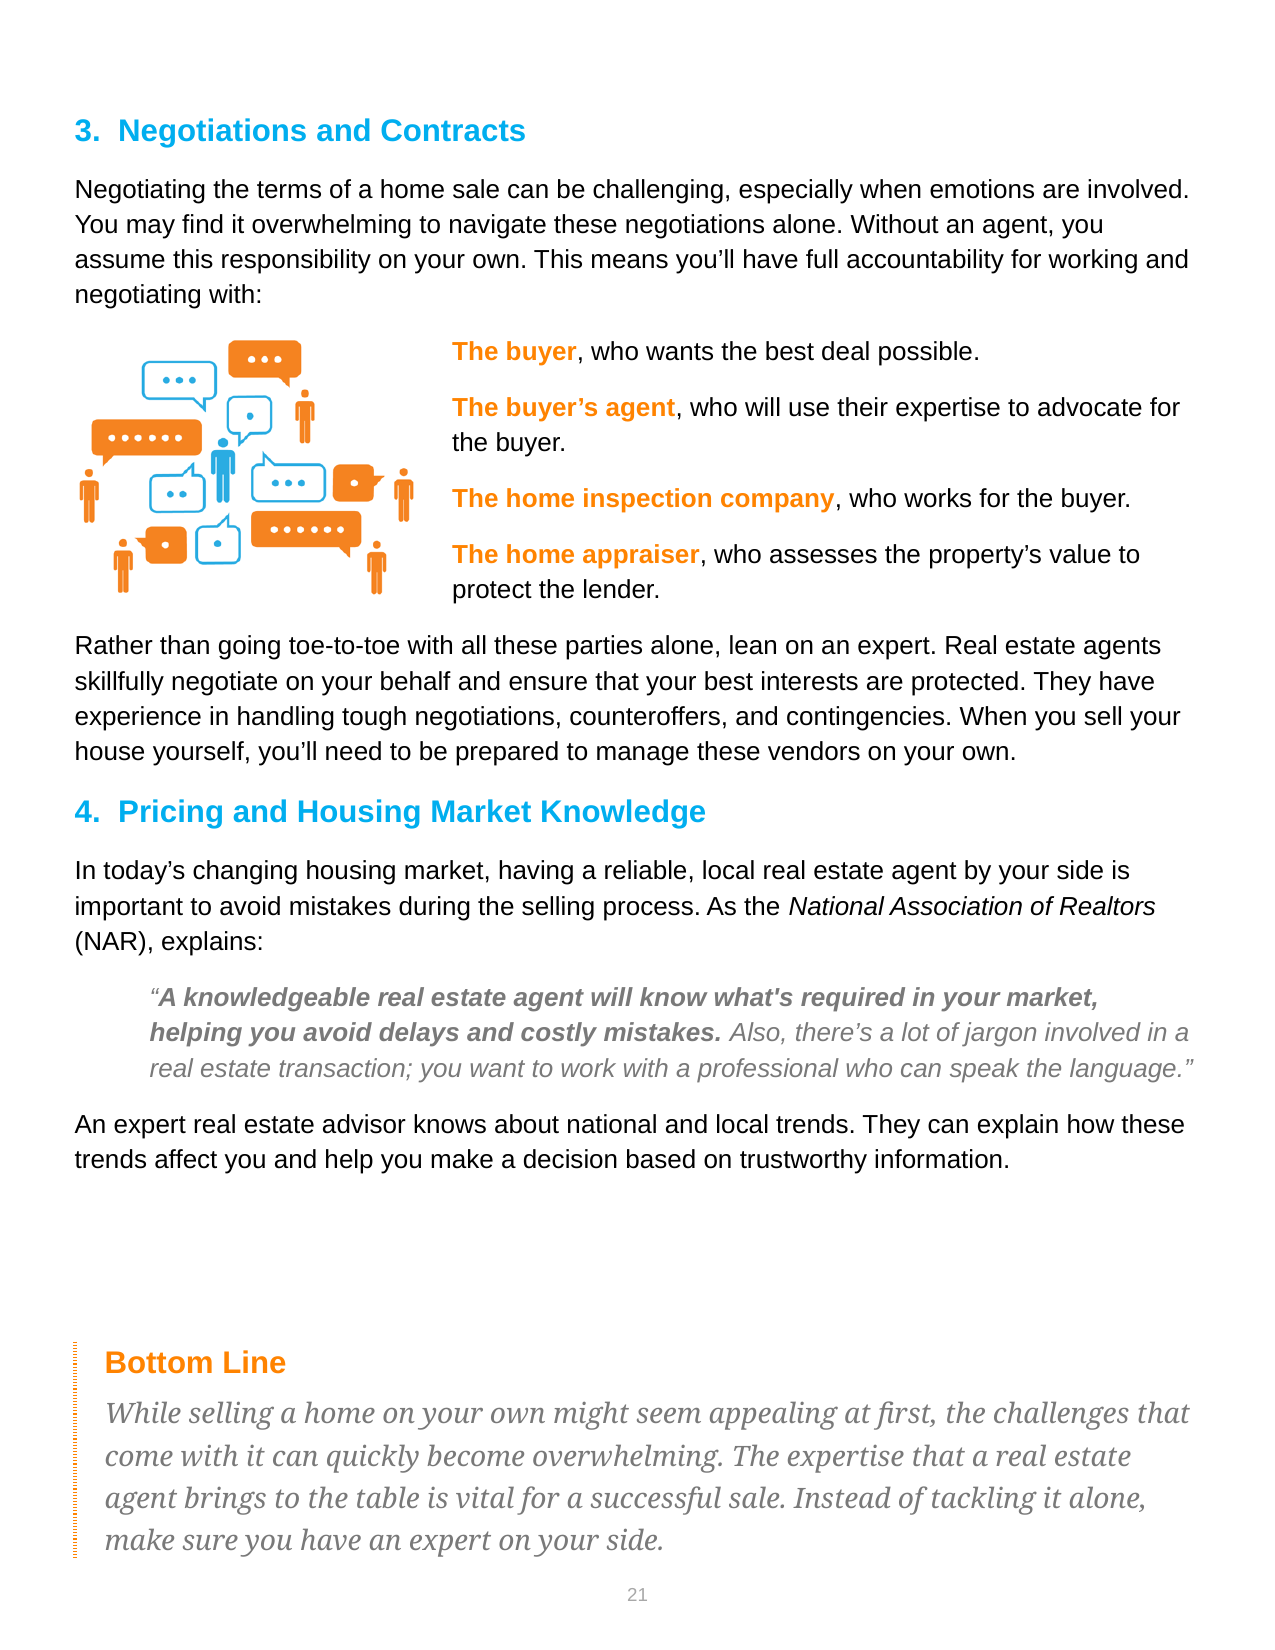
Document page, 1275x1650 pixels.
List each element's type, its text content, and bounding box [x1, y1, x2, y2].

picture [77, 340, 415, 596]
text_box 3. Negotiations and Contracts Negotiating the terms of a home sale can be challenging, especially when emotions are involved. You may find it overwhelming to navigate these negotiations alone. Without an agent, you assume this responsibility on your own. This means you’ll have full accountability for working and negotiating with: The buyer, who wants the best deal possible. The buyer’s agent, who will use their expertise to advocate for the buyer. The home inspection company, who works for the buyer. The home appraiser, who assesses the property’s value to protect the lender. Rather than going toe-to-toe with all these parties alone, lean on an expert. Real estate agents skillfully negotiate on your behalf and ensure that your best interests are protected. They have experience in handling tough negotiations, counteroffers, and contingencies. When you sell your house yourself, you’ll need to be prepared to manage these vendors on your own. 4. Pricing and Housing Market Knowledge In today’s changing housing market, having a reliable, local real estate agent by your side is important to avoid mistakes during the selling process. As the National Association of Realtors (NAR), explains: “A knowledgeable real estate agent will know what's required in your market, helping you avoid delays and costly mistakes. Also, there’s a lot of jargon involved in a real estate transaction; you want to work with a professional who can speak the language.” An expert real estate advisor knows about national and local trends. They can explain how these trends affect you and help you make a decision based on trustworthy information. [74, 52, 1200, 1328]
table_header Bottom Line While selling a home on your own might seem appealing at first, the challenges that come with it can quickly become overwhelming. The expertise that a real estate agent brings to the table is vital for a successful sale. Instead of tackling it alone, make sure you have an expert on your side. [75, 1342, 1200, 1558]
slide_number 21 [564, 1558, 711, 1650]
